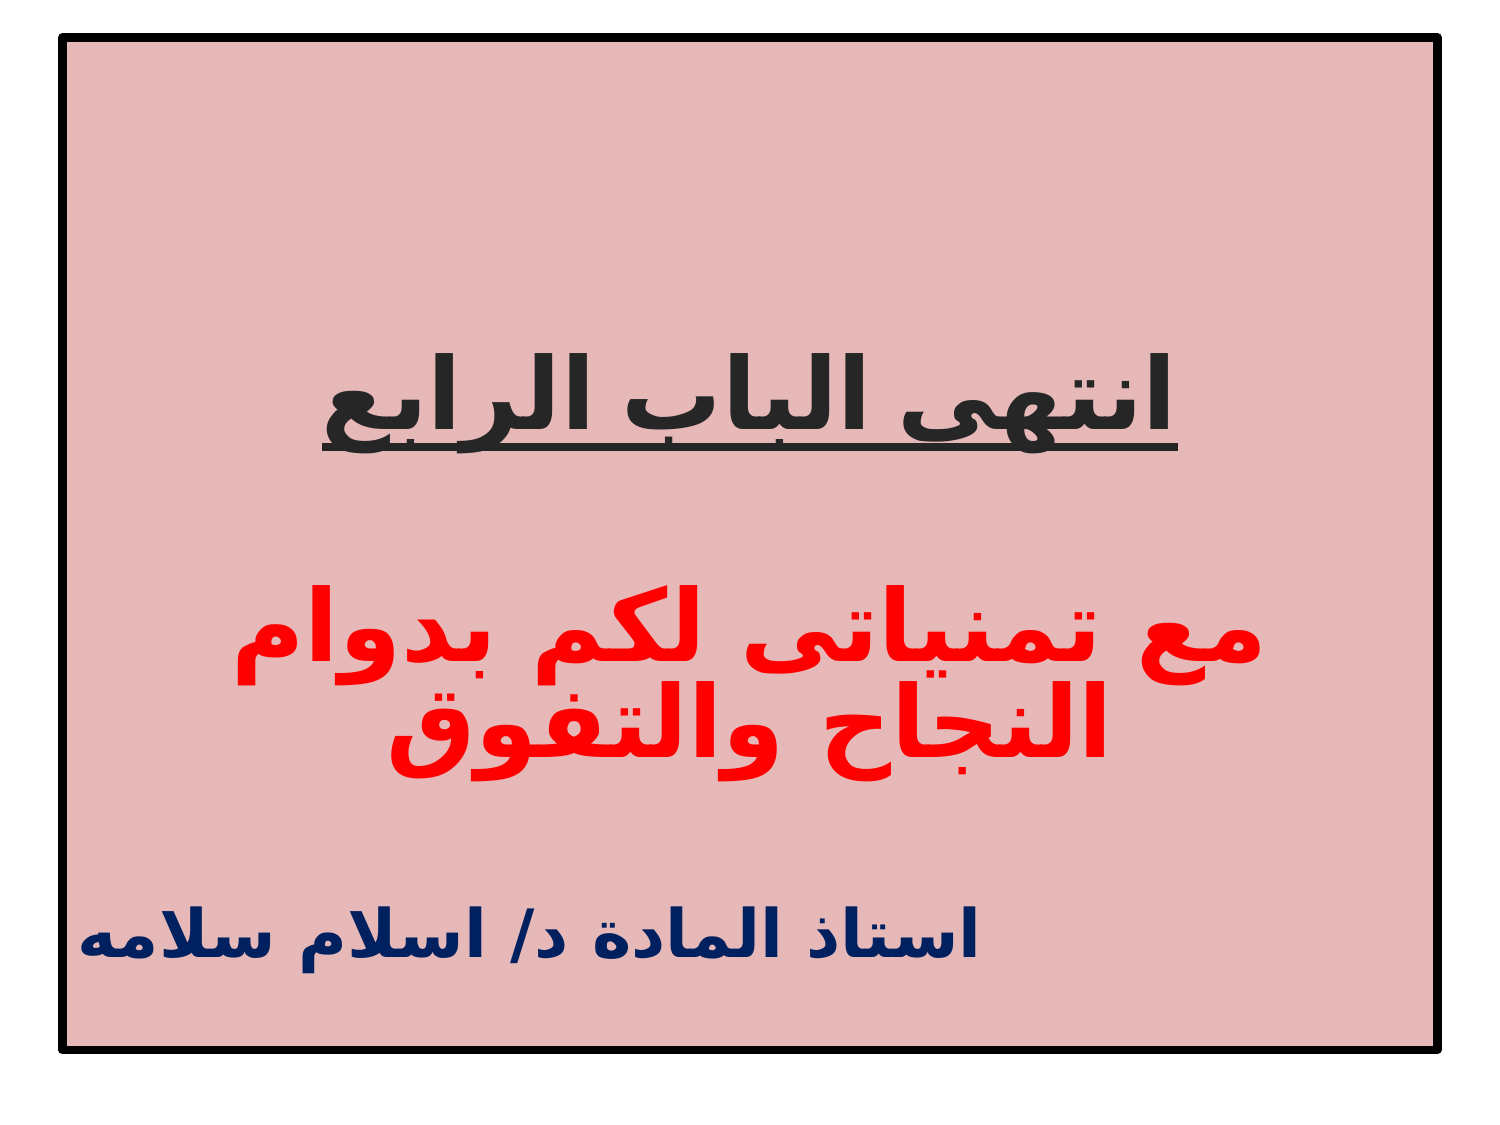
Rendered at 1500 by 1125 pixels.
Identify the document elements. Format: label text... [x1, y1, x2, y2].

list انتهى الباب الرابع مع تمنياتى لكم بدوام النجاح والتفوق استاذ المادة د/ اسلام سلامه [62, 37, 1438, 1050]
